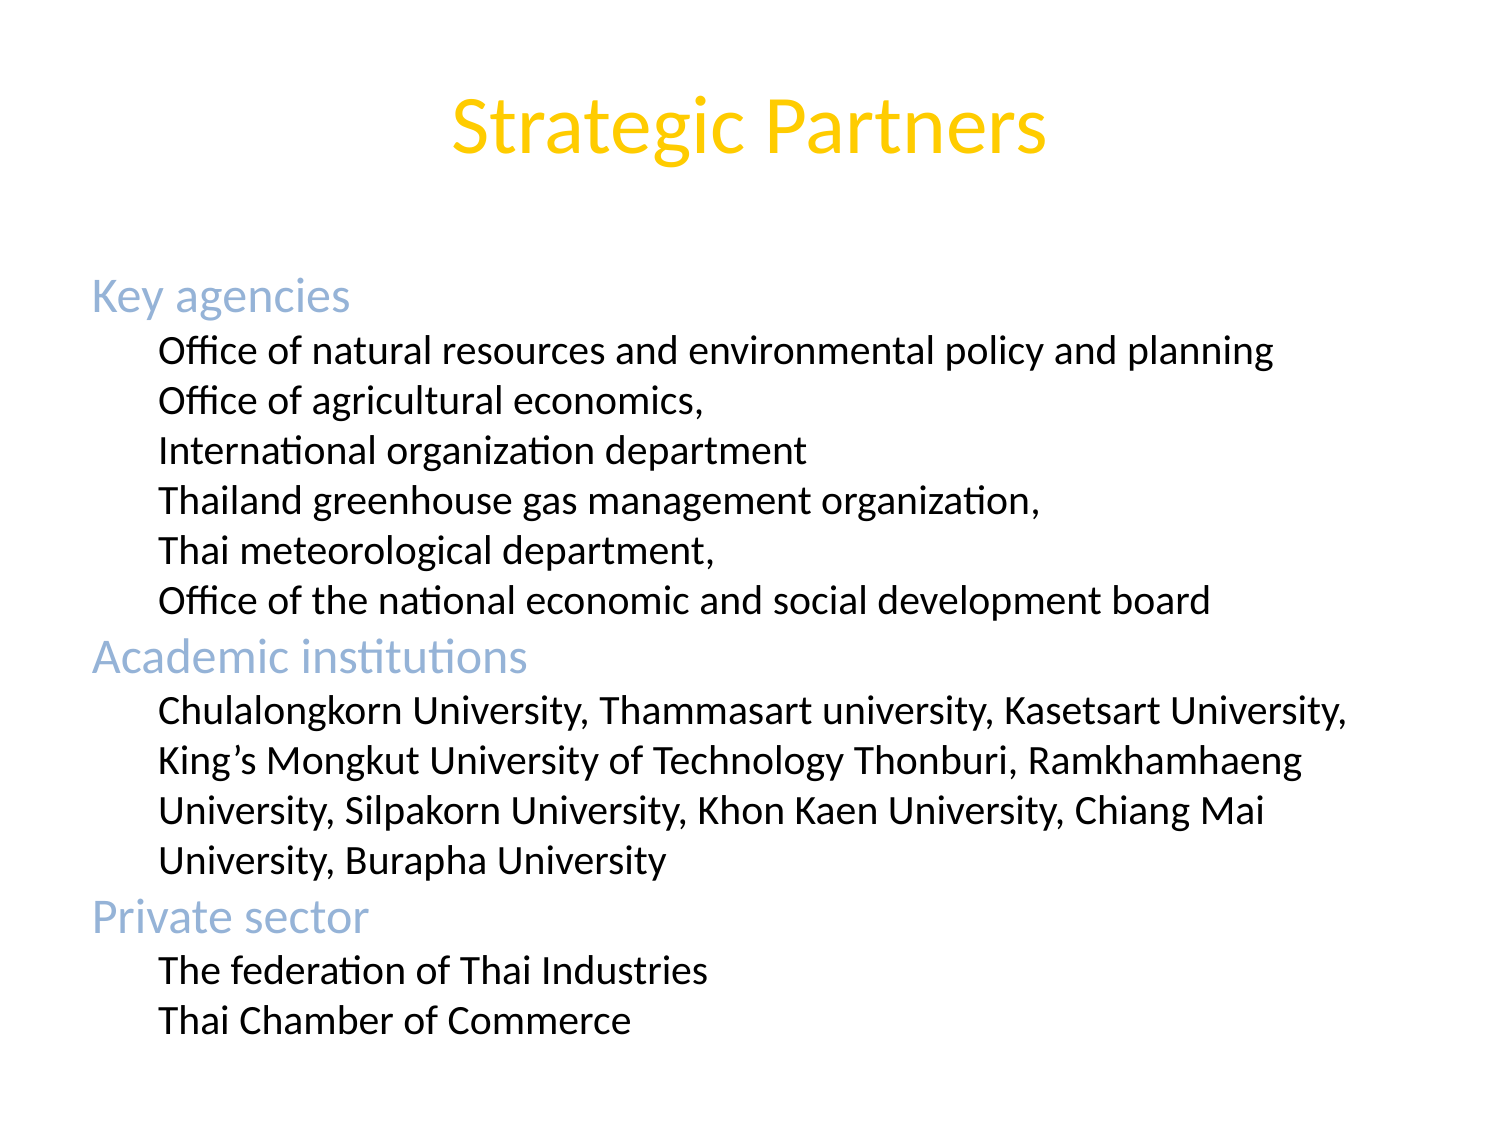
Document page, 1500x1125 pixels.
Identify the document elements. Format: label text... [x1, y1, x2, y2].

list Key agencies Office of natural resources and environmental policy and planning Office of agricultural economics, International organization department Thailand greenhouse gas management organization, Thai meteorological department, Office of the national economic and social development board Academic institutions Chulalongkorn University, Thammasart university, Kasetsart University, King’s Mongkut University of Technology Thonburi, Ramkhamhaeng University, Silpakorn University, Khon Kaen University, Chiang Mai University, Burapha University Private sector The federation of Thai Industries Thai Chamber of Commerce [76, 255, 1427, 1083]
title Strategic Partners [75, 45, 1425, 197]
